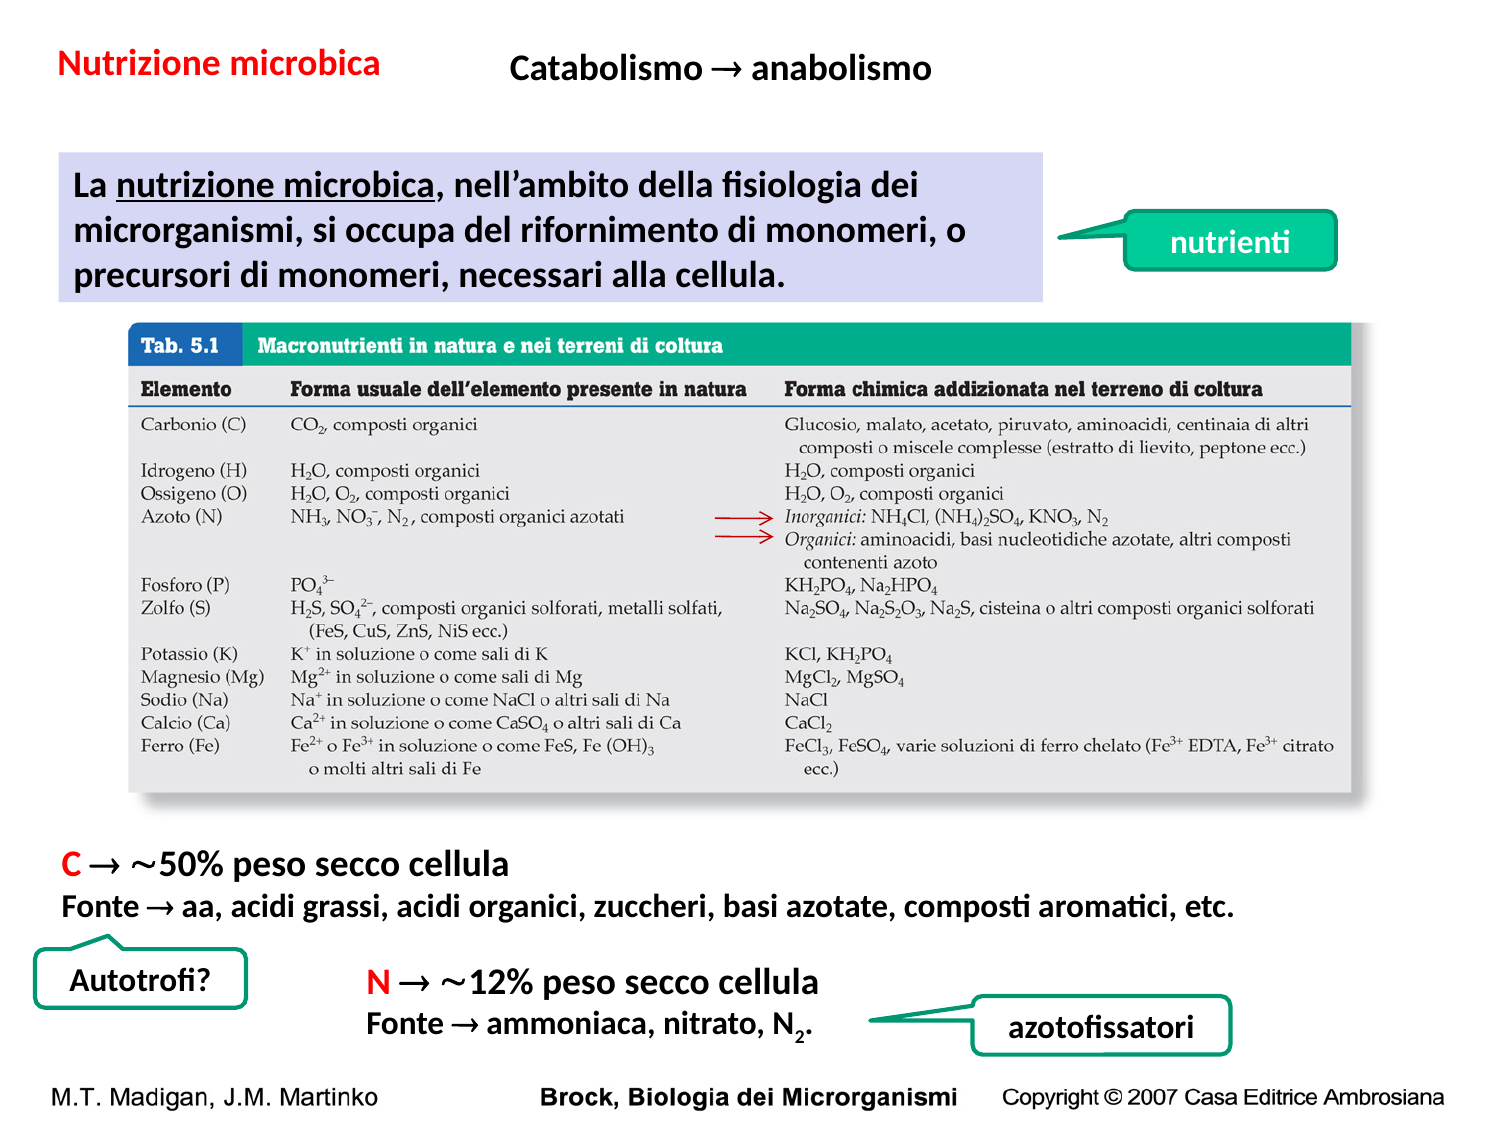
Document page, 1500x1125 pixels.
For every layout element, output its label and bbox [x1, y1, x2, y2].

text_box [11, 11, 1484, 1115]
